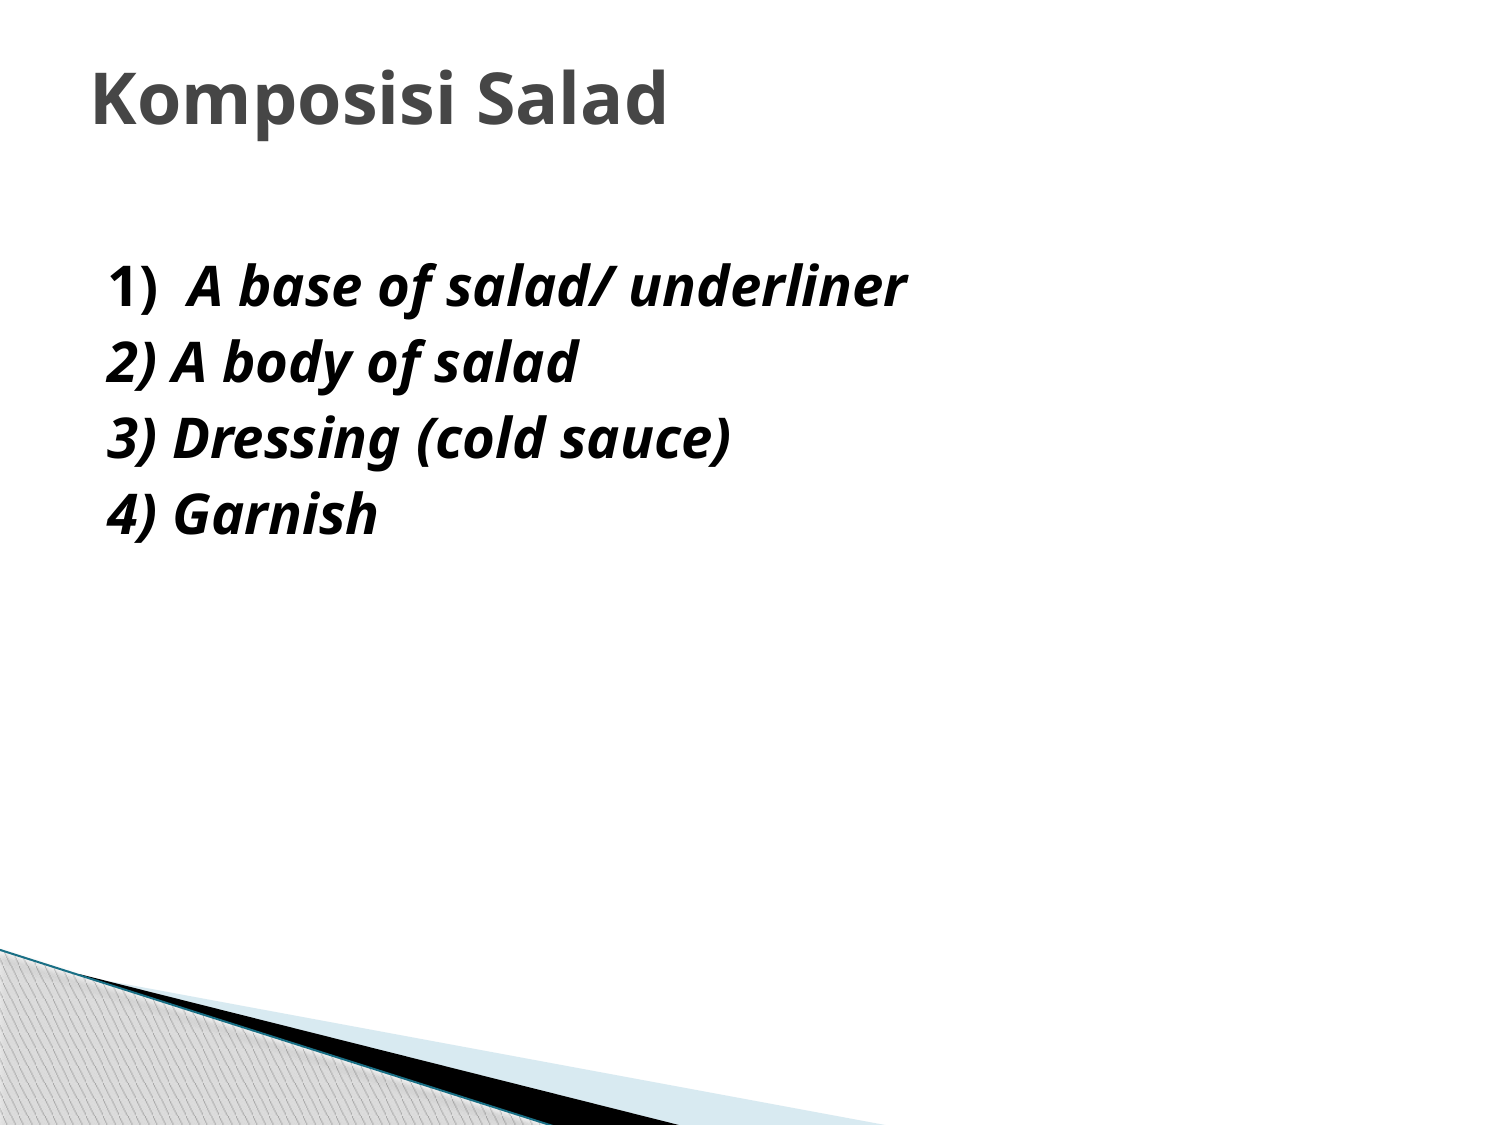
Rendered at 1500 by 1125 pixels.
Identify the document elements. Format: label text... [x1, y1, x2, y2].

title Komposisi Salad [75, 45, 1425, 233]
list 1) A base of salad/ underliner 2) A body of salad 3) Dressing (cold sauce) 4) Garnish [75, 243, 1425, 986]
